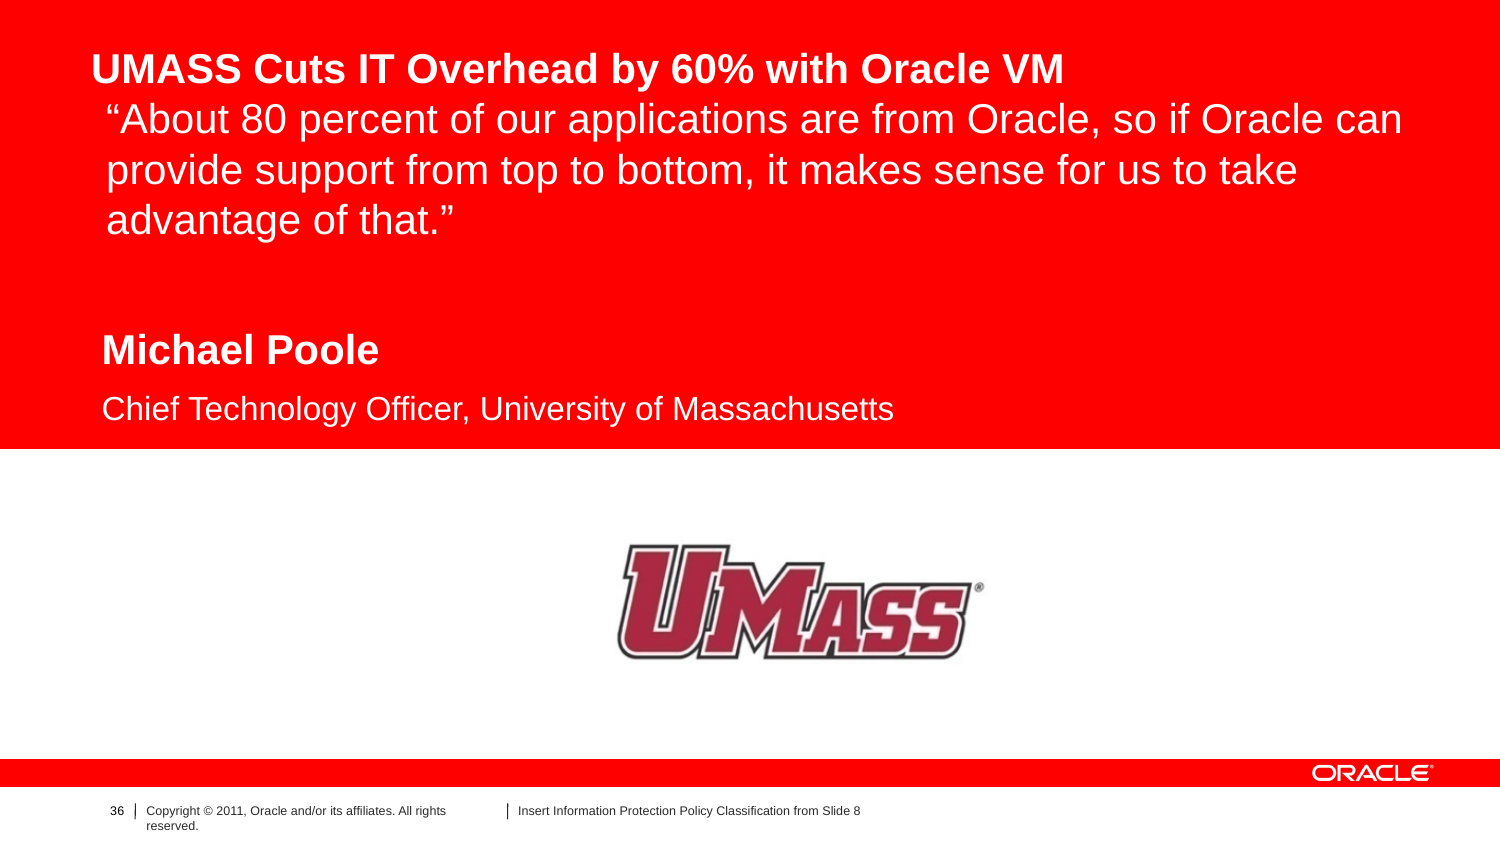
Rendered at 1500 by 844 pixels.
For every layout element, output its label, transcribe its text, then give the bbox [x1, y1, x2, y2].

picture [0, 759, 1500, 787]
title UMASS Cuts IT Overhead by 60% with Oracle VM “About 80 percent of our applications are from Oracle, so if Oracle can provide support from top to bottom, it makes sense for us to take advantage of that.” [91, 42, 1435, 297]
list Michael Poole Chief Technology Officer, University of Massachusetts [101, 322, 1380, 463]
picture [607, 527, 996, 703]
